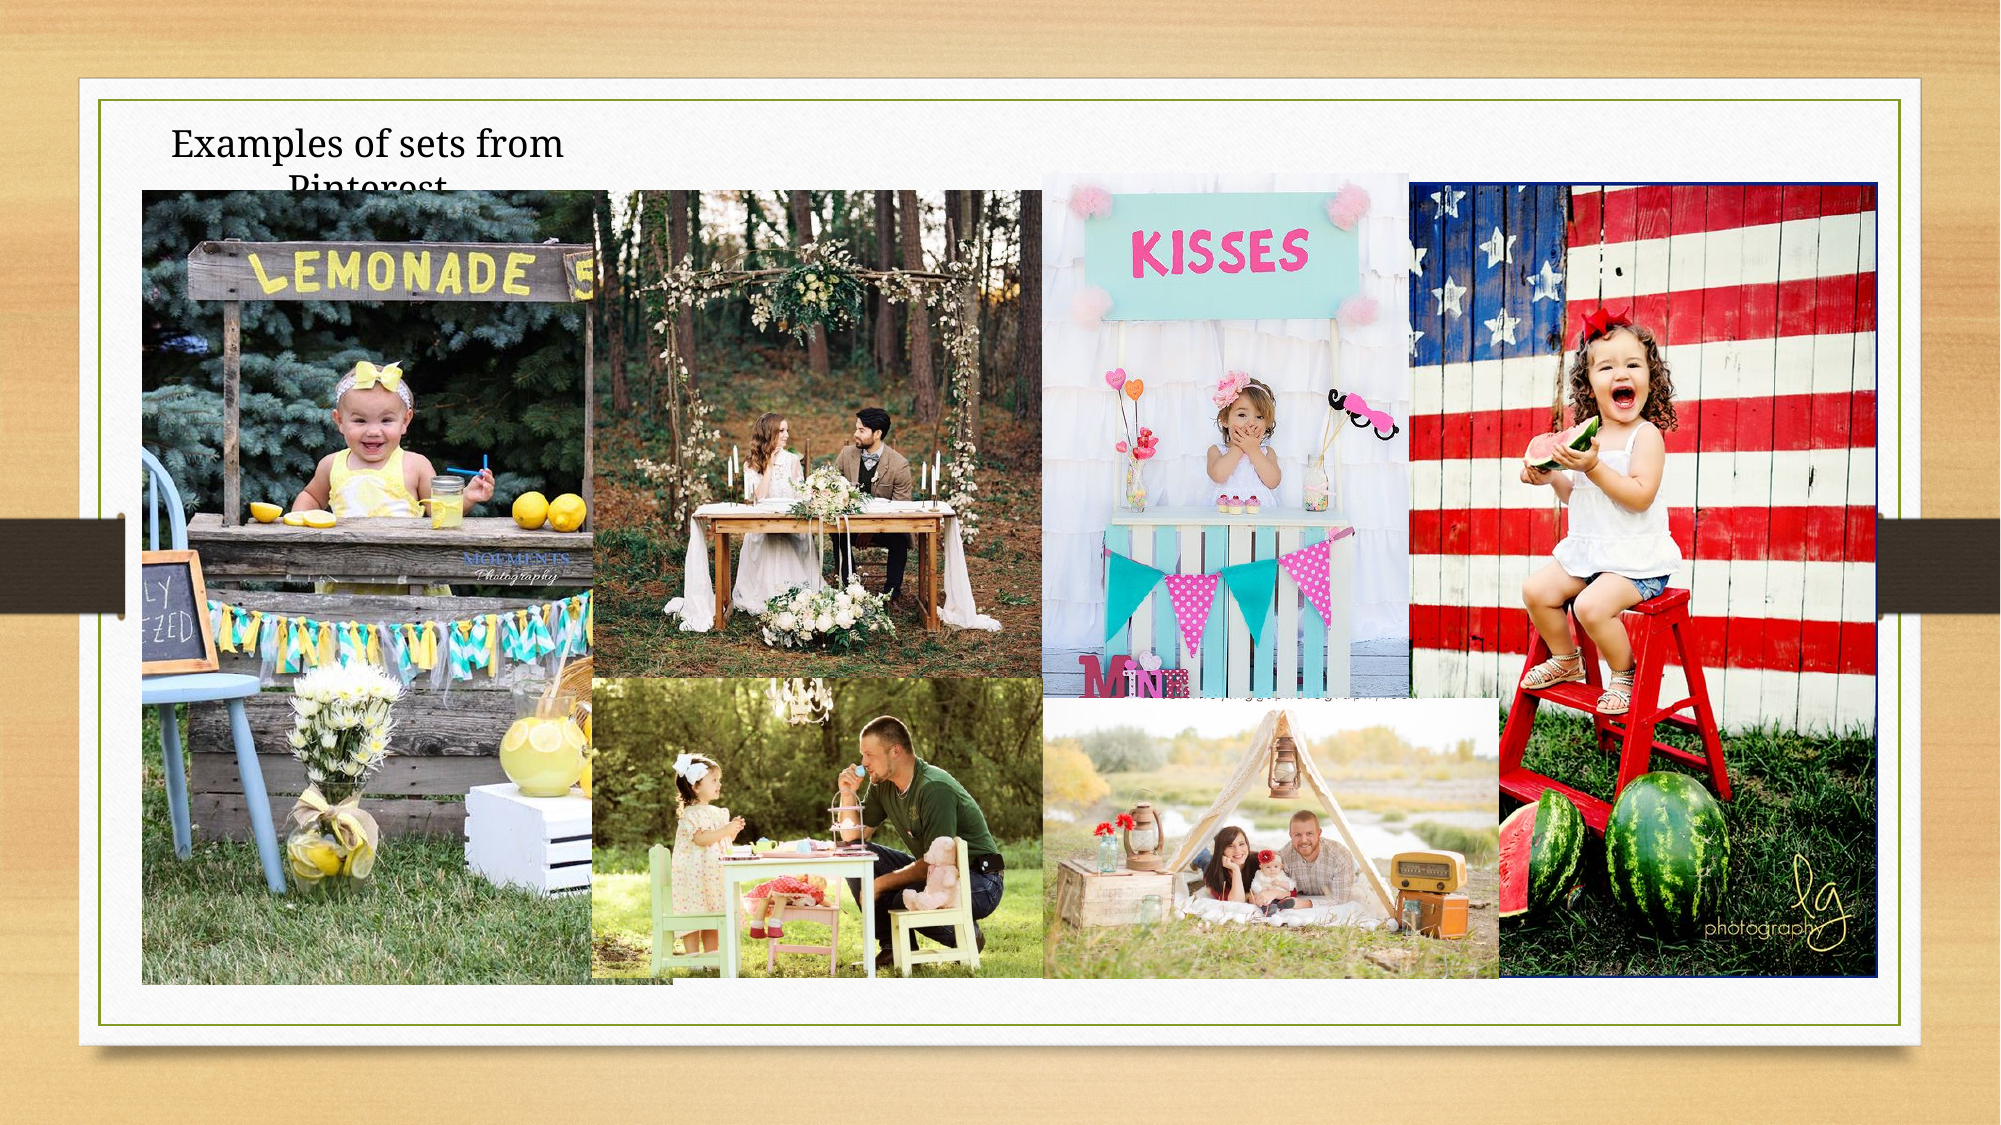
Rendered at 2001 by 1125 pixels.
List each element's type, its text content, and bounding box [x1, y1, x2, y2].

picture [0, 0, 2001, 1125]
text_box Examples of sets from Pinterest [78, 112, 658, 263]
